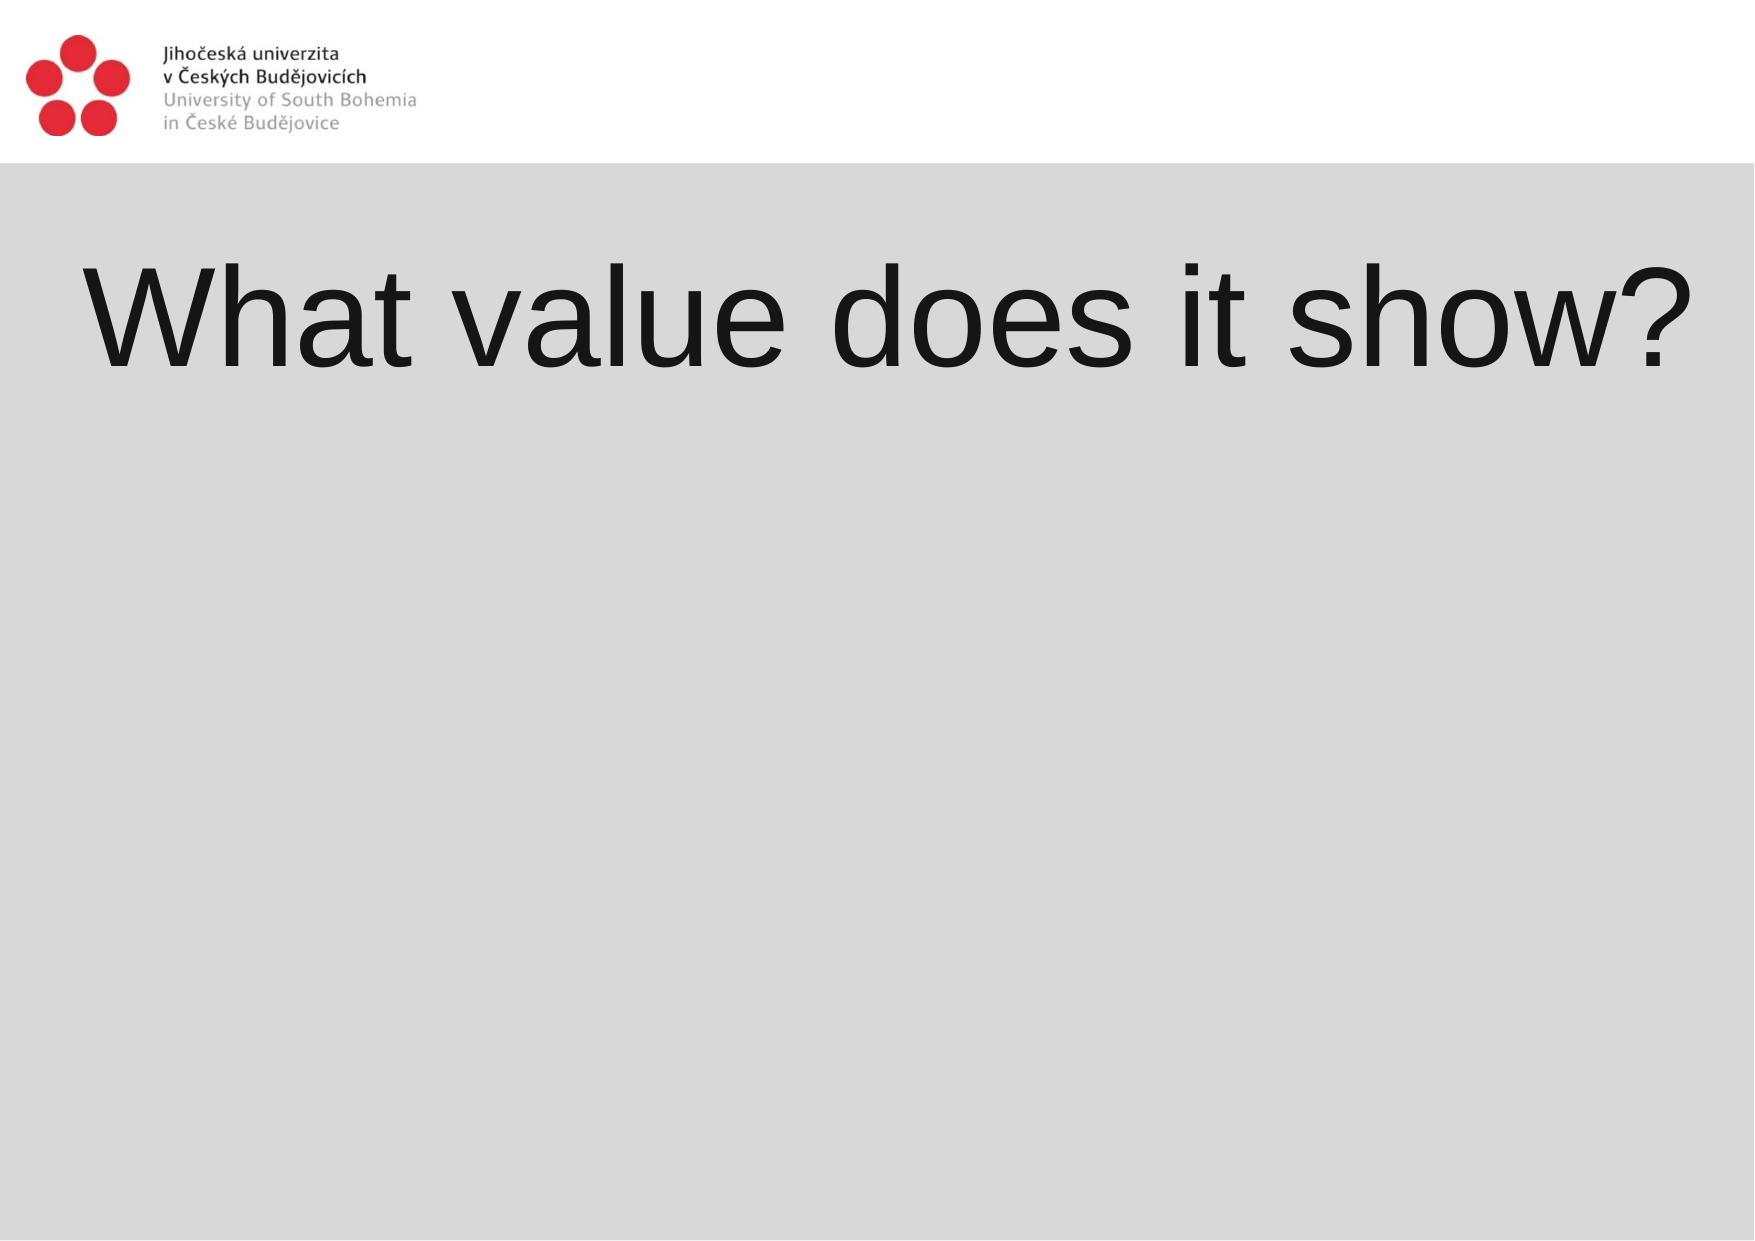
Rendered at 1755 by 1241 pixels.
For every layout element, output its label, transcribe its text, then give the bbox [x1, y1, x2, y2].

text_box What value does it show? [65, 216, 1716, 404]
picture [26, 35, 417, 136]
